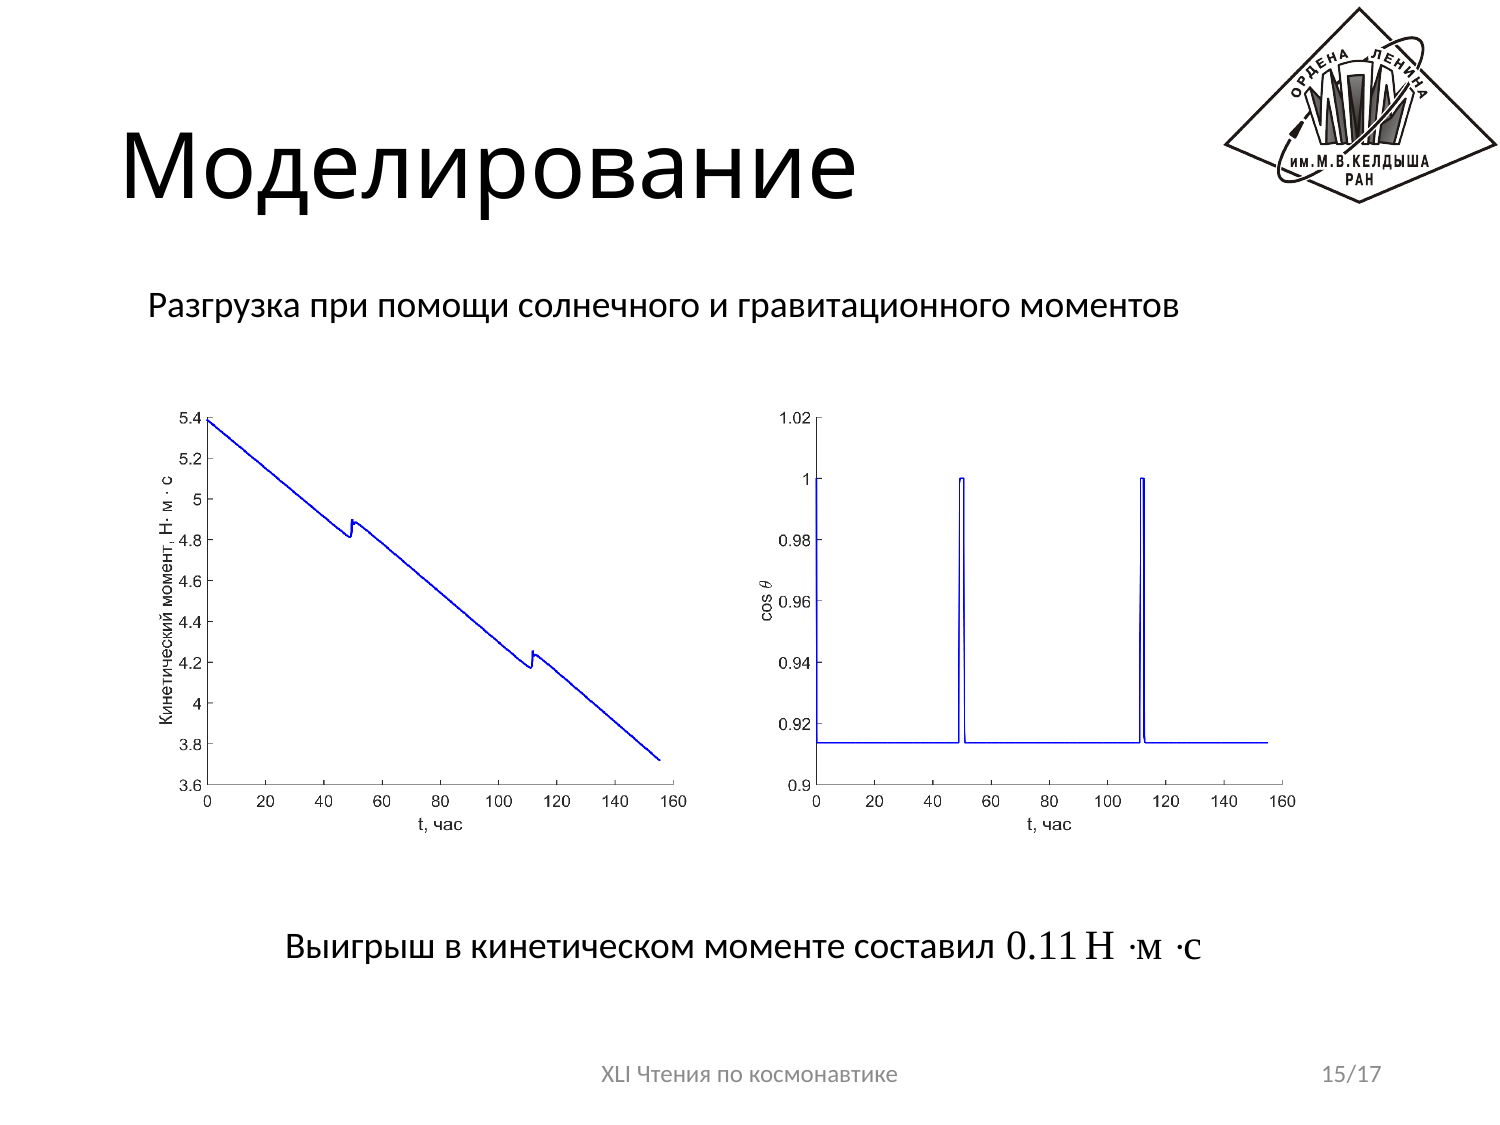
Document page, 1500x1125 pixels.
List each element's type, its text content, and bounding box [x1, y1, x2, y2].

title Моделирование [103, 59, 1397, 278]
list Разгрузка при помощи солнечного и гравитационного моментов [132, 277, 1427, 992]
footer XLI Чтения по космонавтике [496, 1042, 1004, 1103]
text_box Выигрыш в кинетическом моменте составил [270, 913, 1020, 974]
picture [1217, 1, 1500, 209]
slide_number 15/17 [1059, 1042, 1397, 1103]
picture [738, 383, 1339, 834]
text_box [1003, 926, 1206, 975]
picture [129, 383, 730, 834]
